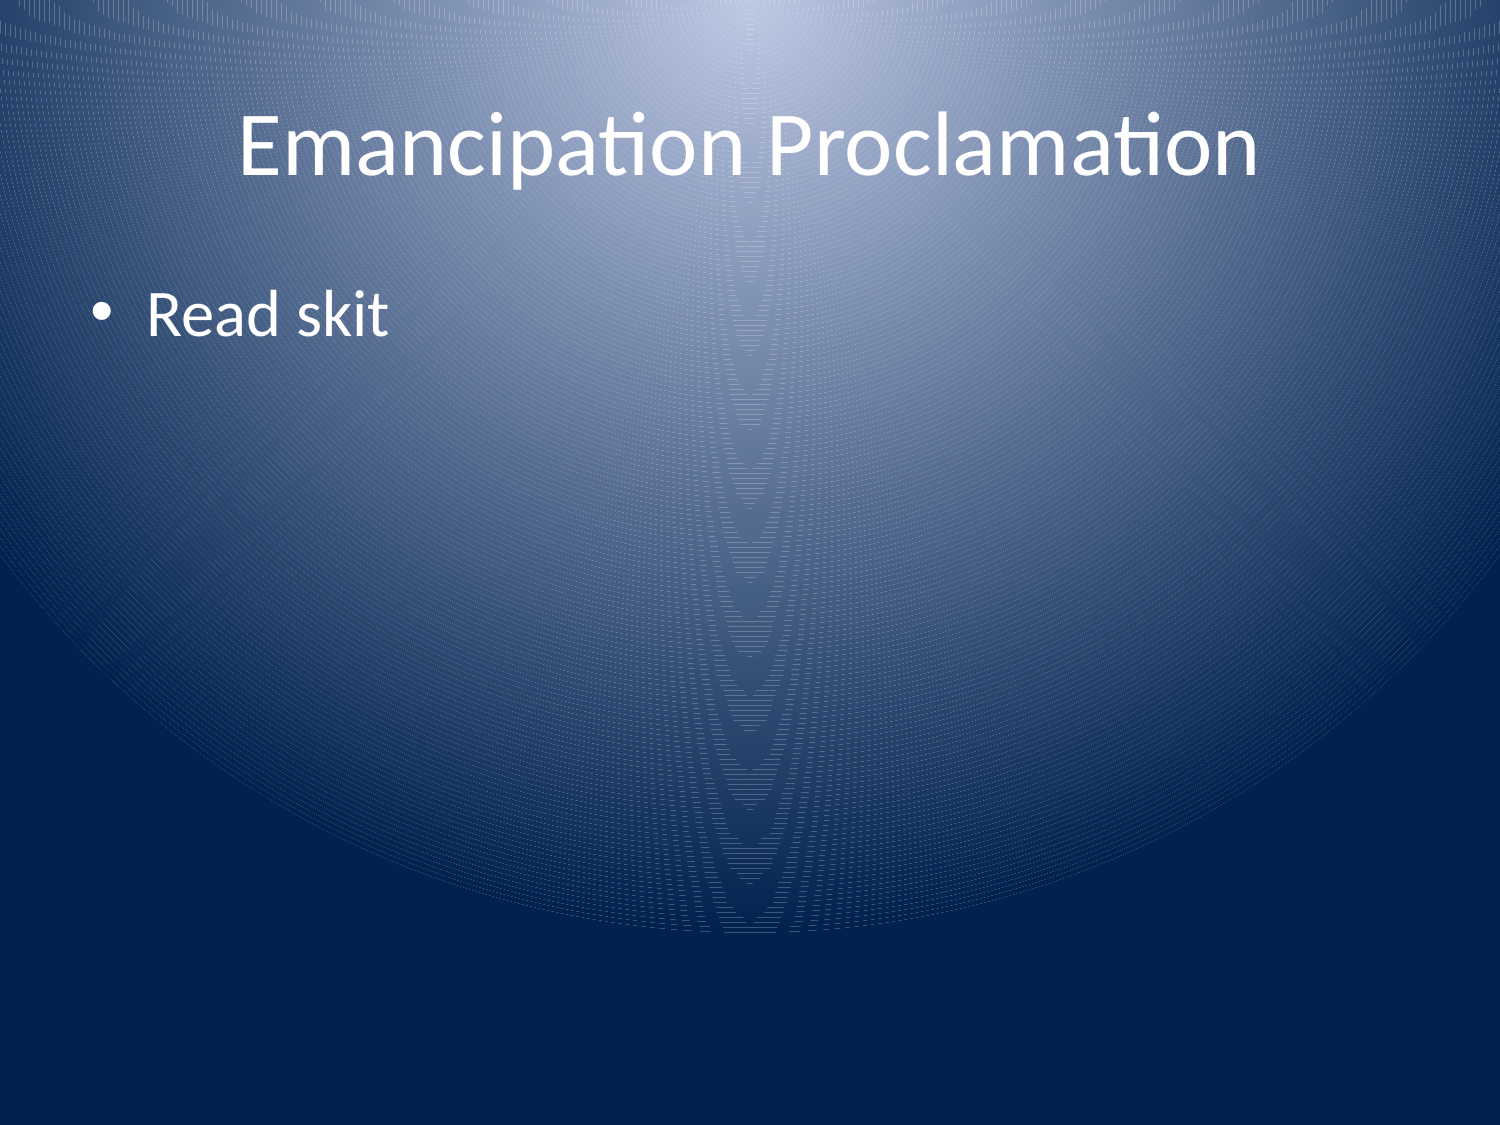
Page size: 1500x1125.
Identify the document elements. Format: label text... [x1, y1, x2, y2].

list Read skit [75, 262, 1425, 1005]
title Emancipation Proclamation [75, 45, 1425, 233]
